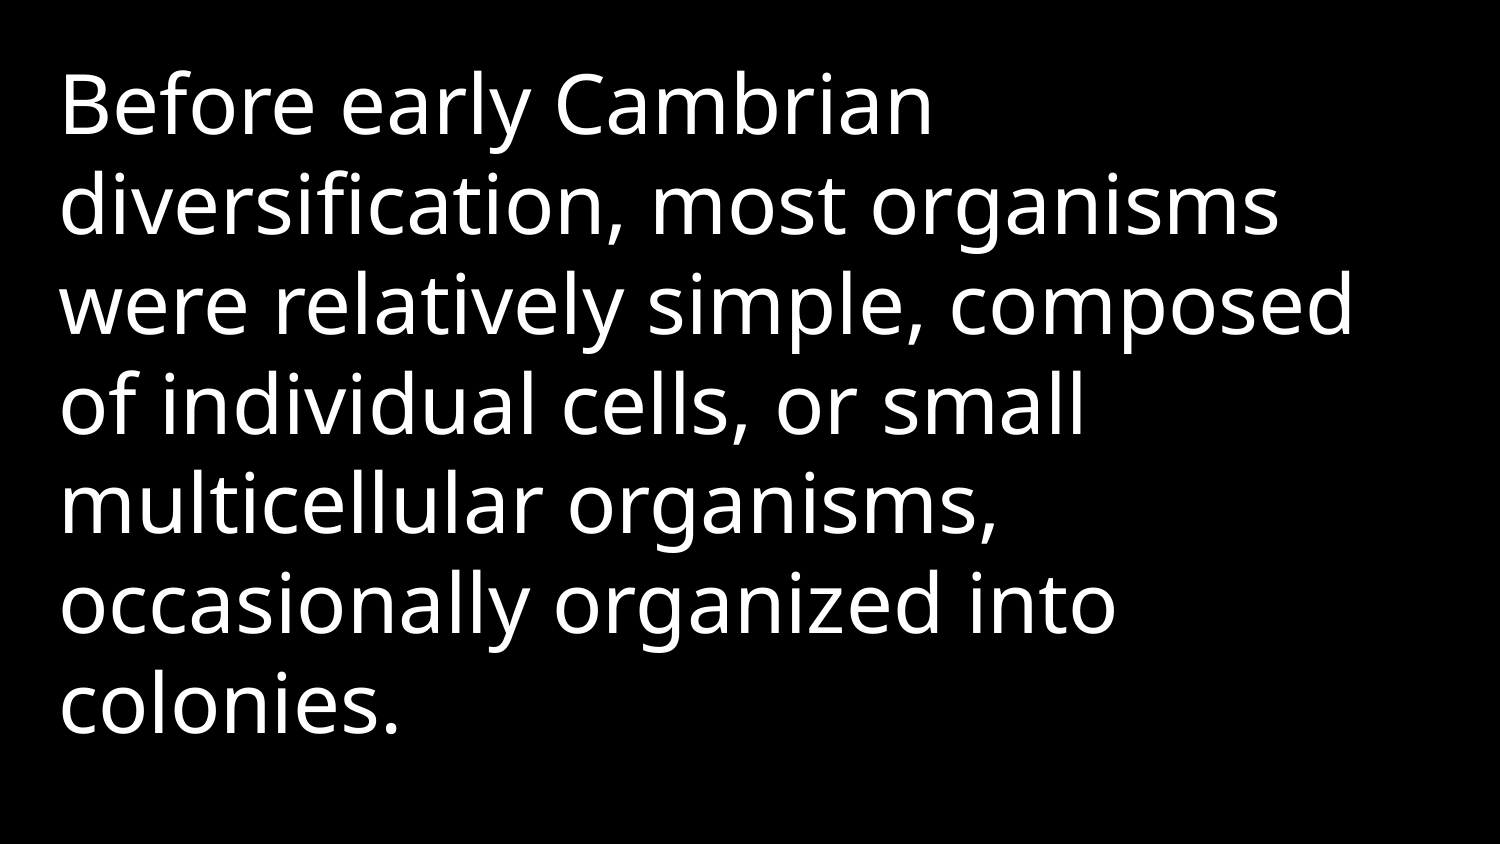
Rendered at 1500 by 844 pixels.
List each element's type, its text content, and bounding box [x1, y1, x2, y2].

list Before early Cambrian diversification, most organisms were relatively simple, composed of individual cells, or small multicellular organisms, occasionally organized into colonies. [50, 46, 1463, 810]
